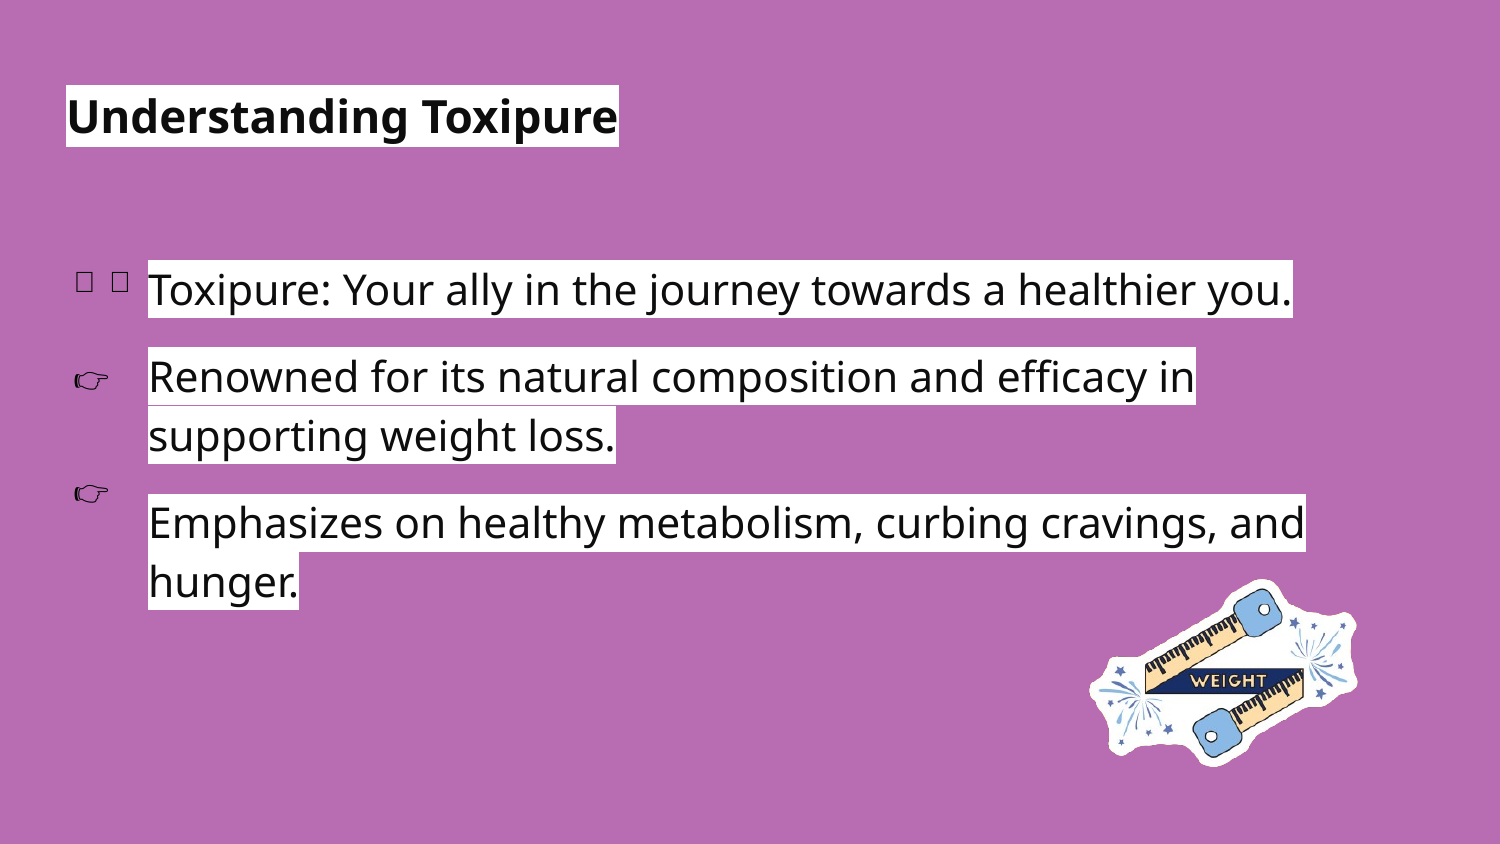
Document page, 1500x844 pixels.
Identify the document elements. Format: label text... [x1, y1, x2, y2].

text_box 👉🏾 [58, 345, 131, 411]
list Toxipure: Your ally in the journey towards a healthier you. Renowned for its natural composition and efficacy in supporting weight loss. Emphasizes on healthy metabolism, curbing cravings, and hunger. [51, 239, 1331, 644]
picture [1018, 470, 1435, 844]
title Understanding Toxipure [51, 72, 1449, 167]
text_box 👉🏾 [58, 248, 131, 314]
text_box 👉🏾 [58, 458, 131, 524]
